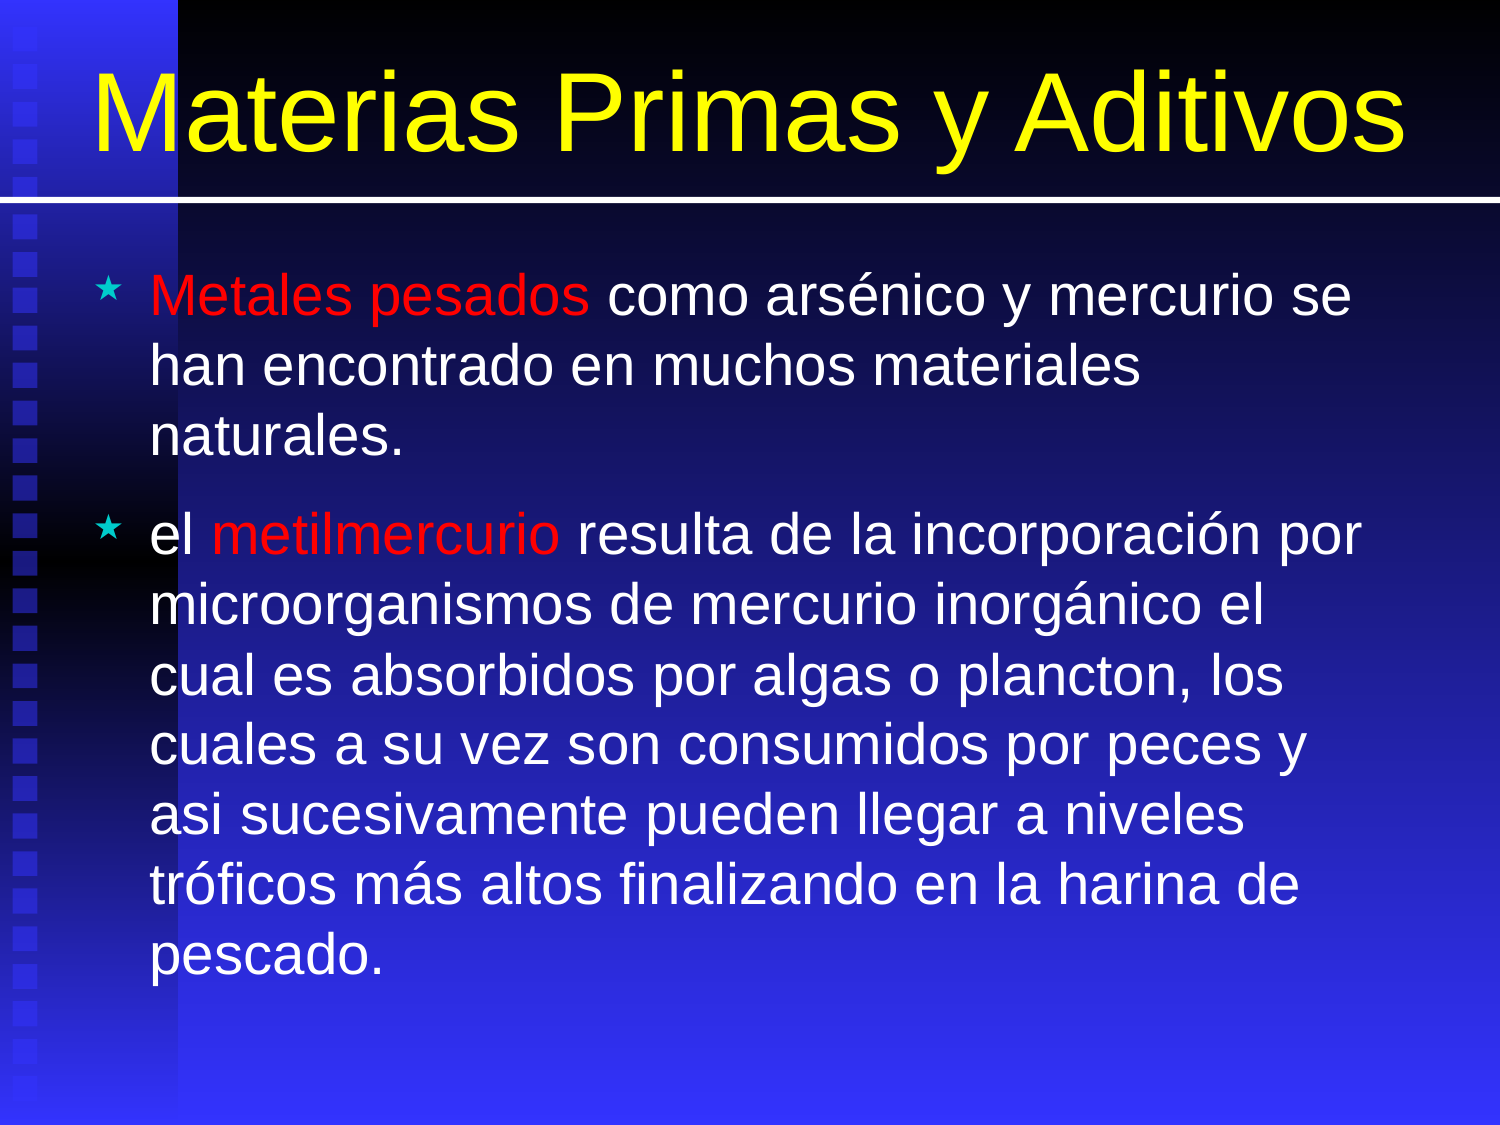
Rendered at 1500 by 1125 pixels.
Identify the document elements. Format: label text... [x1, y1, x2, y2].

title Materias Primas y Aditivos [0, 12, 1500, 201]
list Metales pesados como arsénico y mercurio se han encontrado en muchos materiales naturales. el metilmercurio resulta de la incorporación por microorganismos de mercurio inorgánico el cual es absorbidos por algas o plancton, los cuales a su vez son consumidos por peces y asi sucesivamente pueden llegar a niveles tróficos más altos finalizando en la harina de pescado. [77, 249, 1401, 926]
